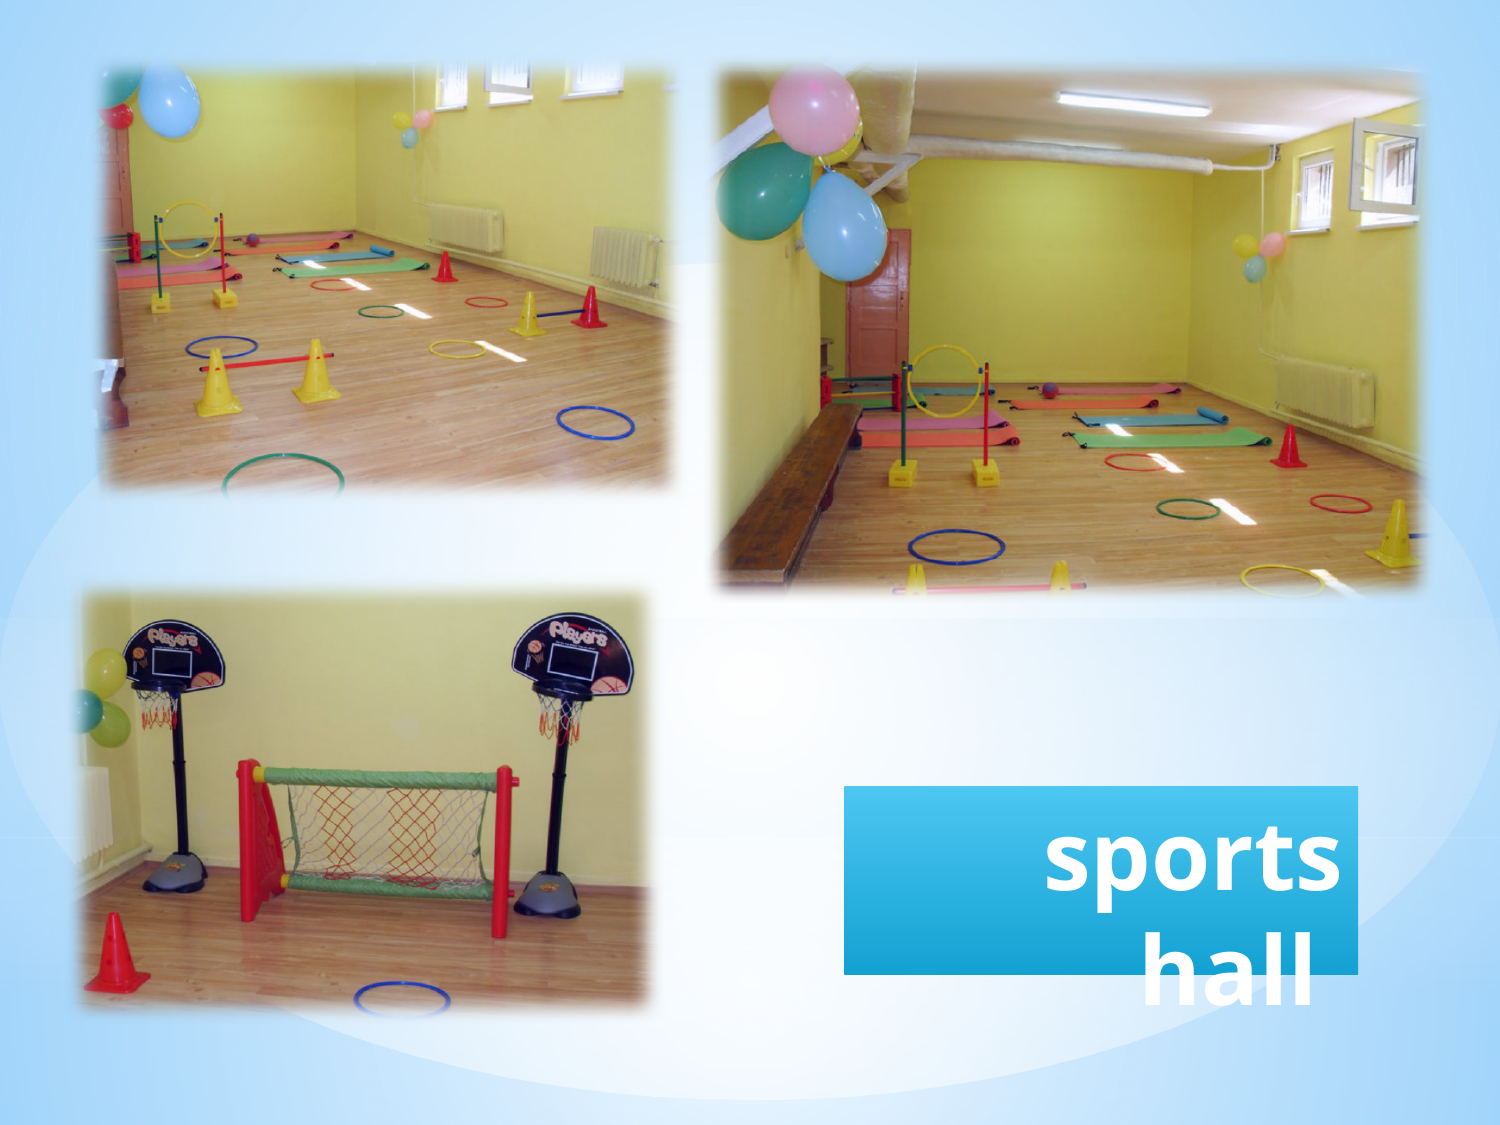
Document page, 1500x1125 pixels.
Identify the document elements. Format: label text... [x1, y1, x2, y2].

picture [88, 54, 688, 504]
picture [702, 54, 1436, 604]
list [64, 573, 664, 1024]
title sports hall [844, 786, 1359, 975]
